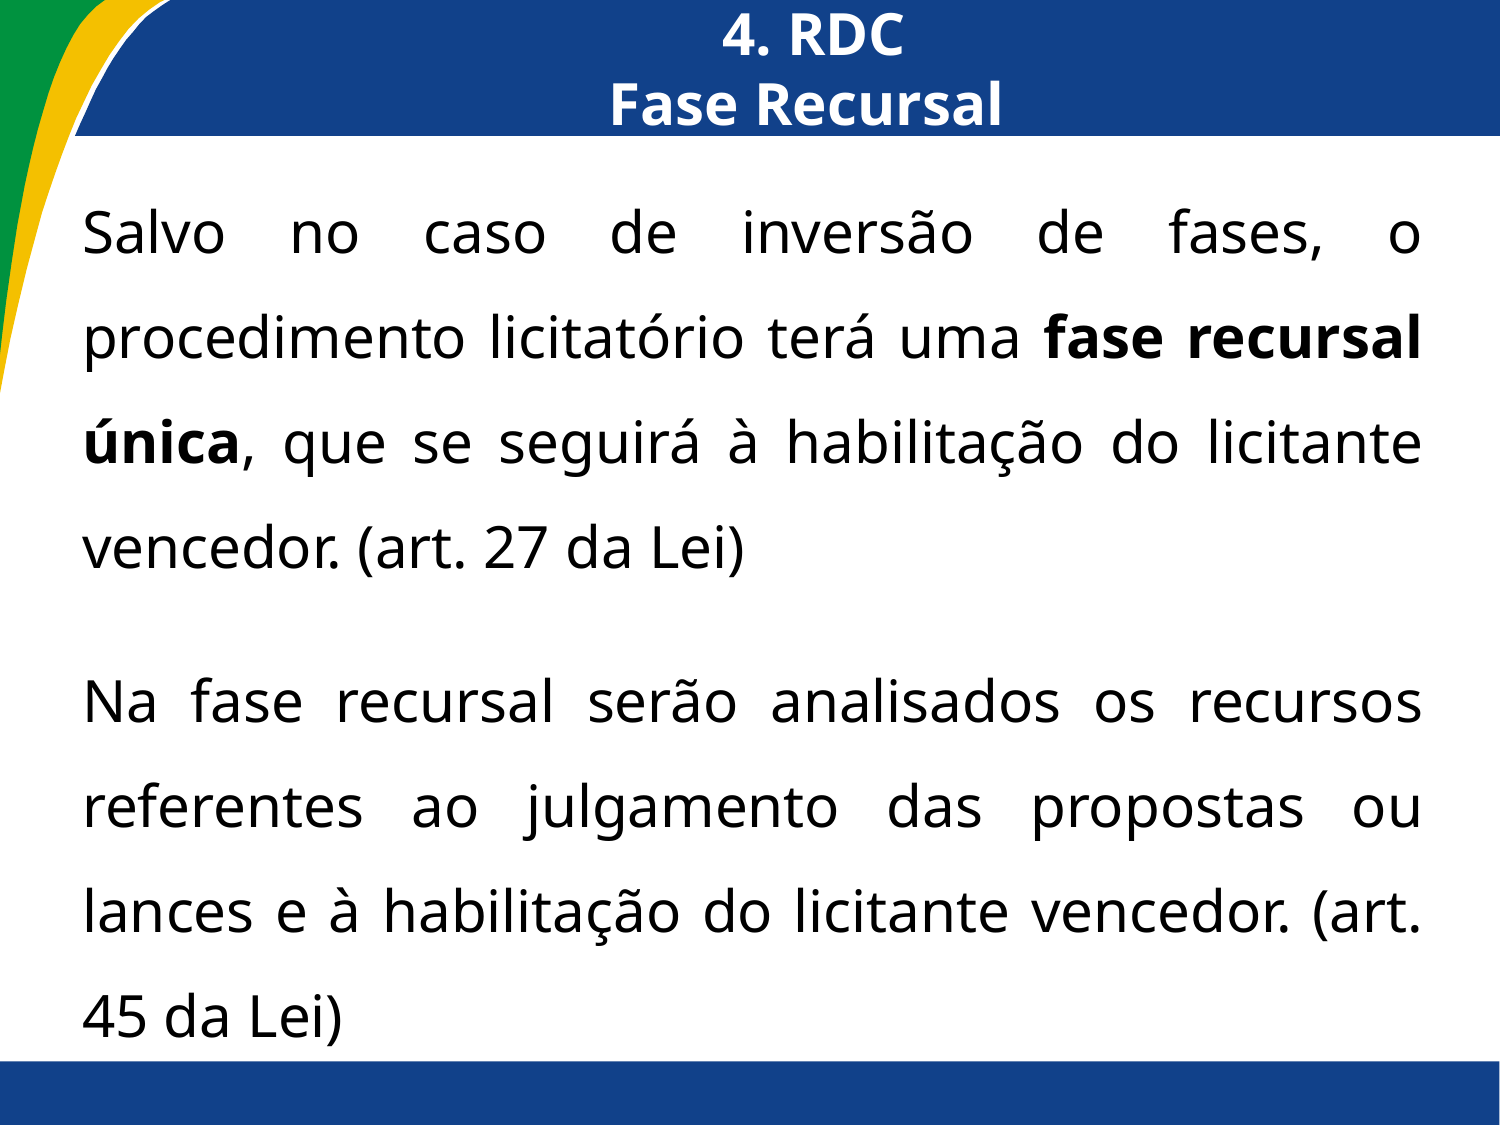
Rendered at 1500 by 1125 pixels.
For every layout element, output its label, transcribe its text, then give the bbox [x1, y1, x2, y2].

list Salvo no caso de inversão de fases, o procedimento licitatório terá uma fase recursal única, que se seguirá à habilitação do licitante vencedor. (art. 27 da Lei) Na fase recursal serão analisados os recursos referentes ao julgamento das propostas ou lances e à habilitação do licitante vencedor. (art. 45 da Lei) [81, 152, 1424, 1048]
title 4. RDC Fase Recursal [182, 0, 1446, 135]
